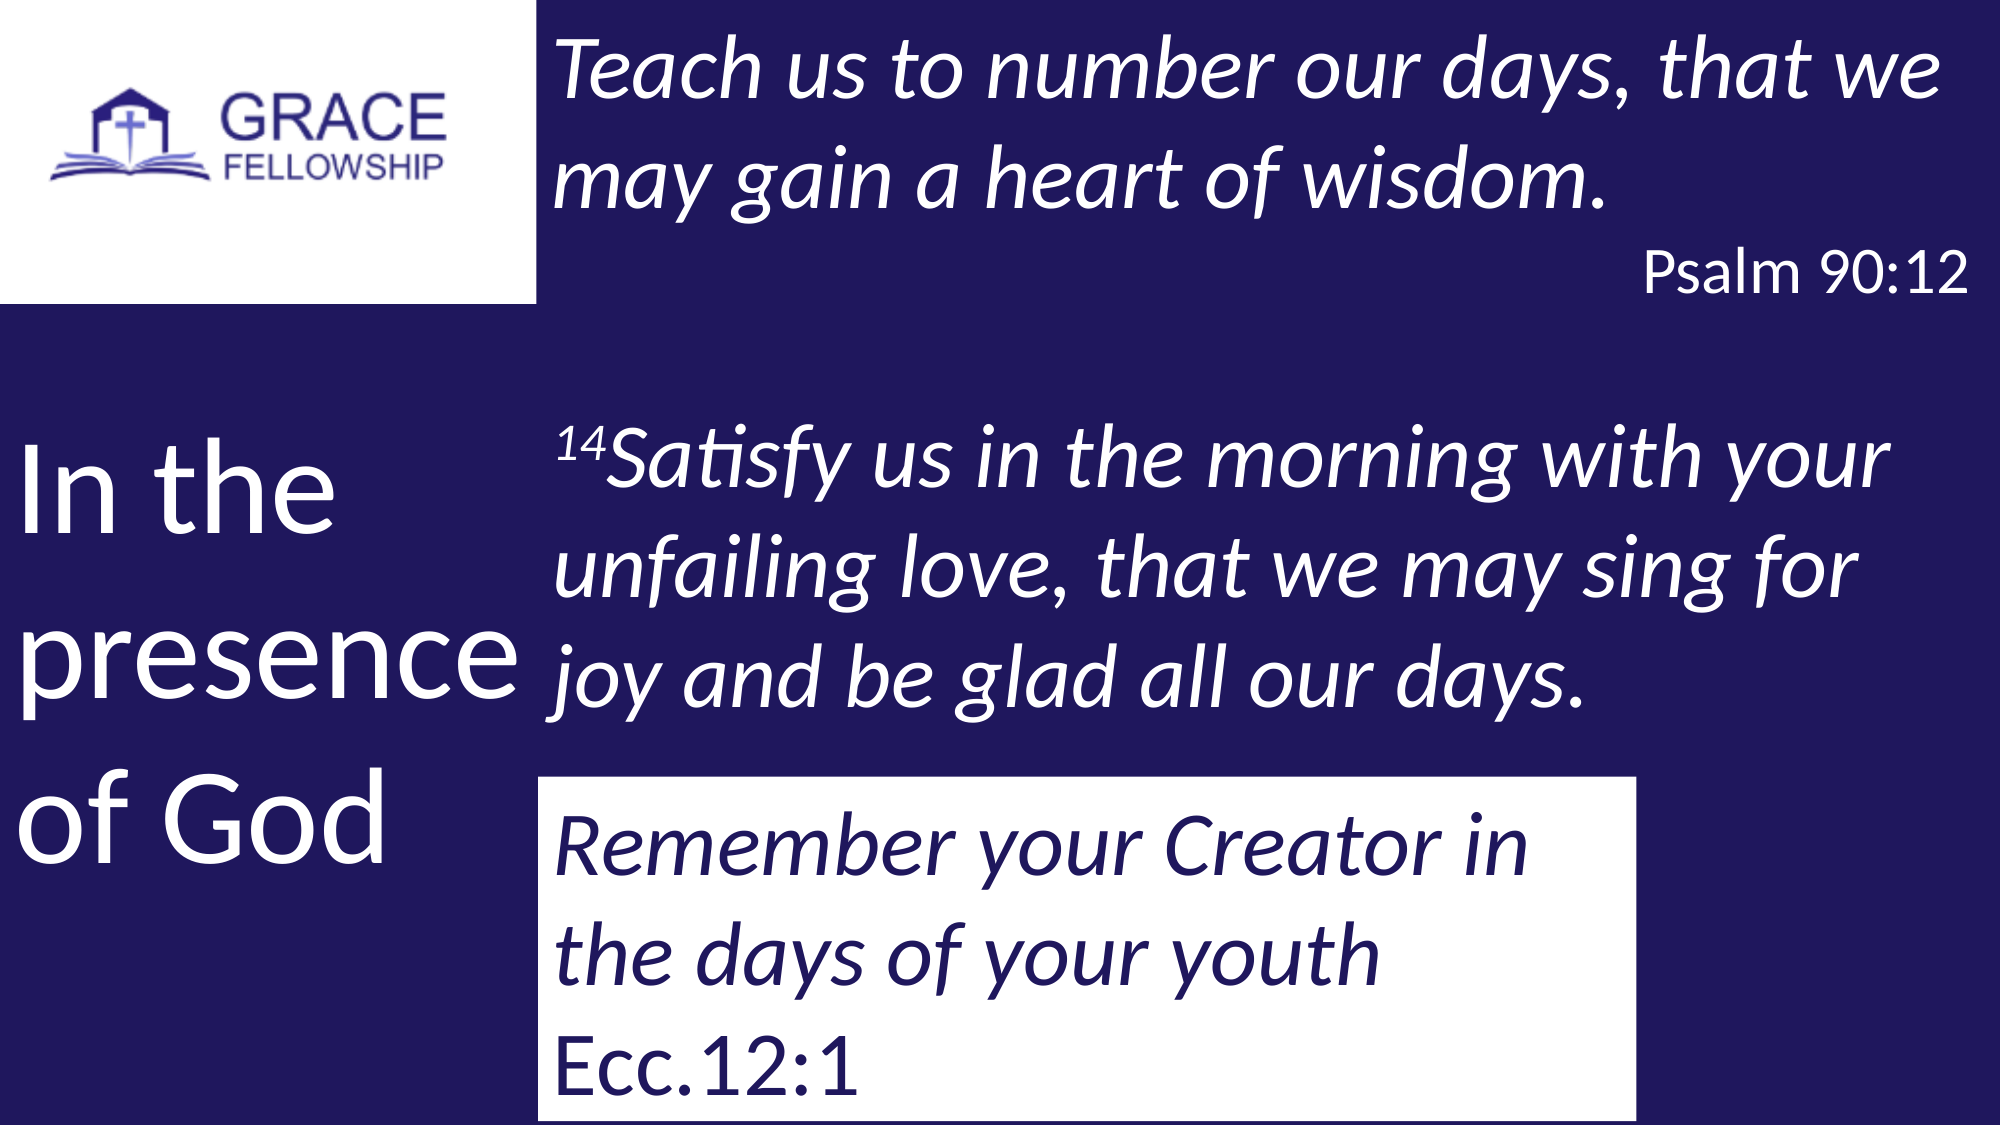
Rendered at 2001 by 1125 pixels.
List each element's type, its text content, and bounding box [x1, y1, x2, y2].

text_box Teach us to number our days, that we may gain a heart of wisdom. Psalm 90:12 [536, 0, 2000, 315]
text_box 14Satisfy us in the morning with your unfailing love, that we may sing for joy and be glad all our days. [537, 388, 2000, 734]
picture [0, 0, 537, 304]
text_box In the presence of God [0, 388, 538, 899]
text_box Remember your Creator in the days of your youth Ecc.12:1 [538, 776, 1637, 1122]
